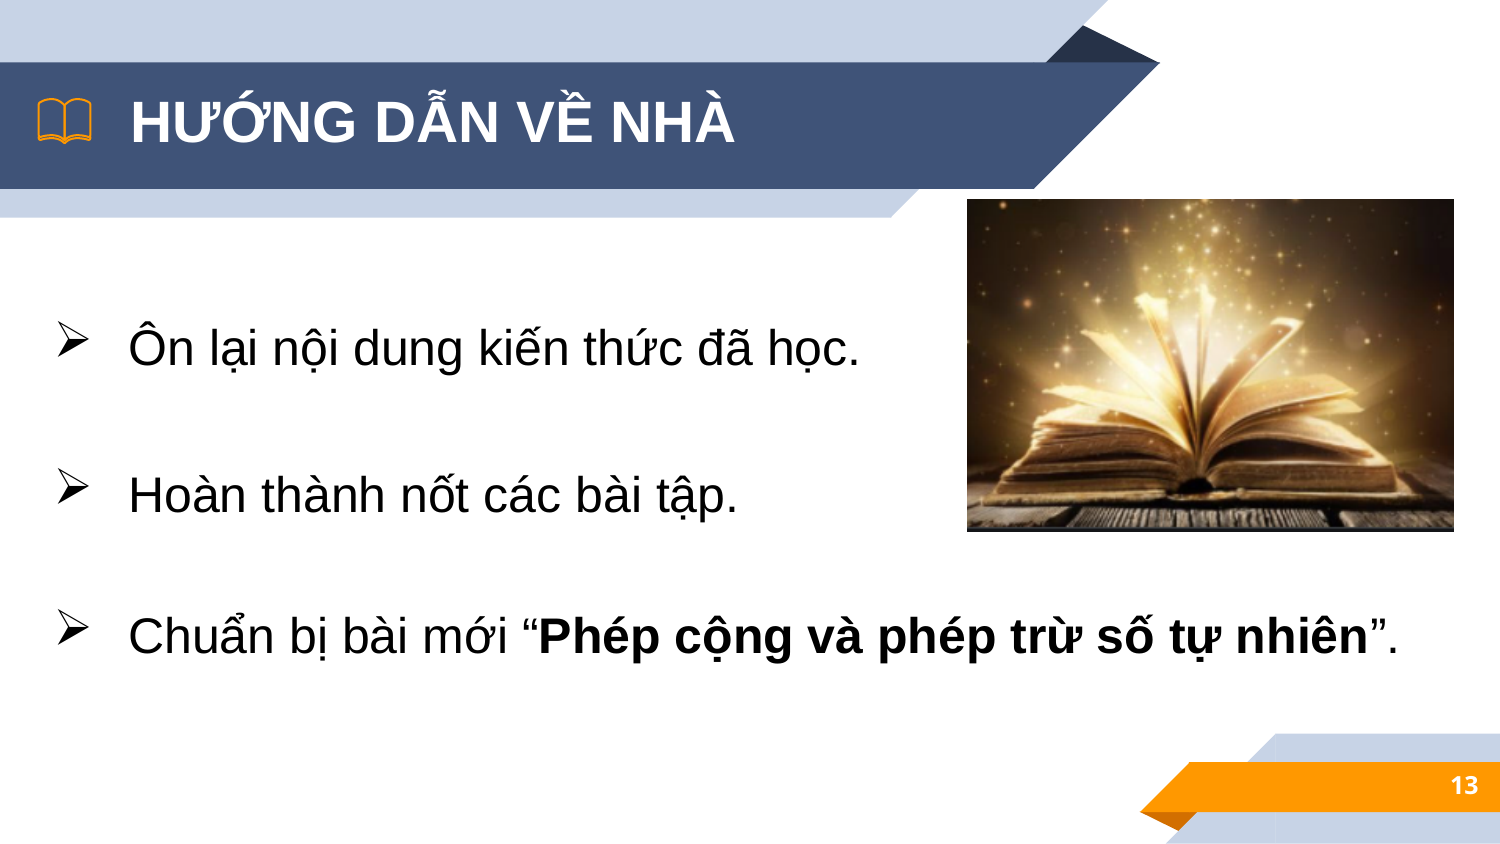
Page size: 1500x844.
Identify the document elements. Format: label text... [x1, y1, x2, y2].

text_box Hoàn thành nốt các bài tập. [38, 425, 962, 530]
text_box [38, 98, 91, 144]
picture [967, 199, 1455, 532]
text_box HƯỚNG DẪN VỀ NHÀ [116, 76, 1210, 162]
text_box Ôn lại nội dung kiến thức đã học. [38, 277, 962, 383]
text_box Chuẩn bị bài mới “Phép cộng và phép trừ số tự nhiên”. [38, 566, 1454, 672]
slide_number 13 [1249, 760, 1494, 813]
